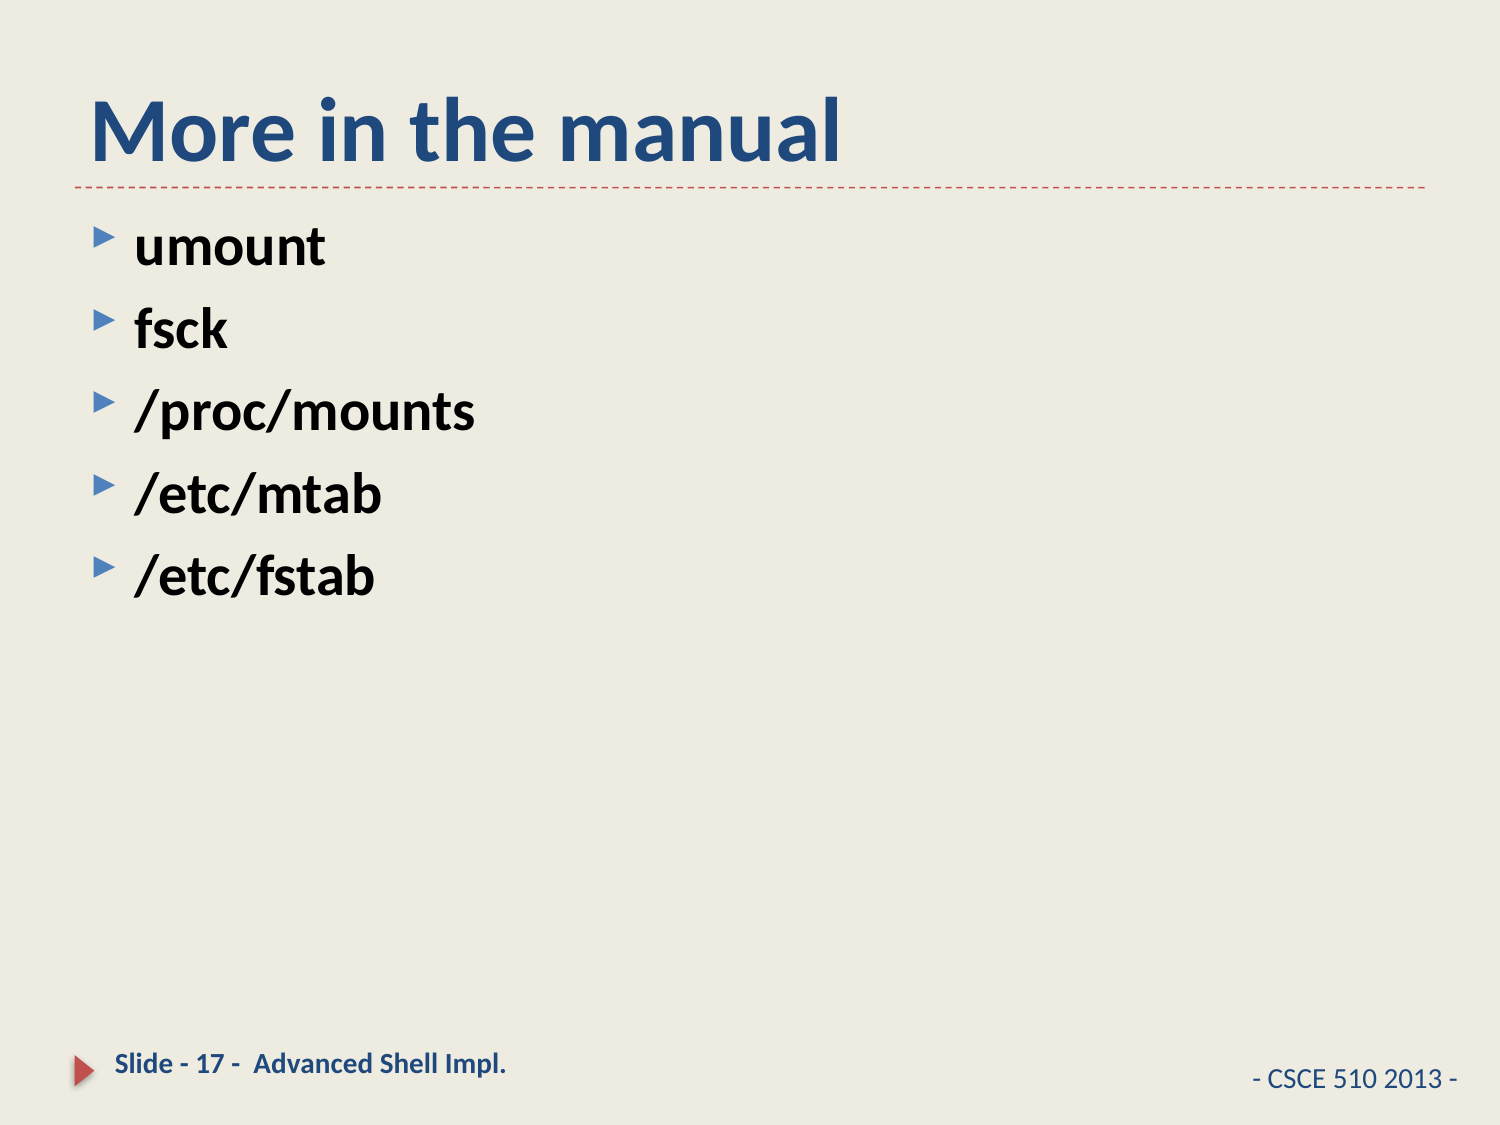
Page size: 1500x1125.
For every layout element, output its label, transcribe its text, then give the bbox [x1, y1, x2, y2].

slide_number - CSCE 510 2013 - [1237, 1052, 1488, 1113]
slide_number Slide - 17 - Advanced Shell Impl. [99, 1037, 538, 1098]
title More in the manual [75, 24, 1425, 188]
list umount fsck /proc/mounts /etc/mtab /etc/fstab [75, 200, 1425, 1010]
